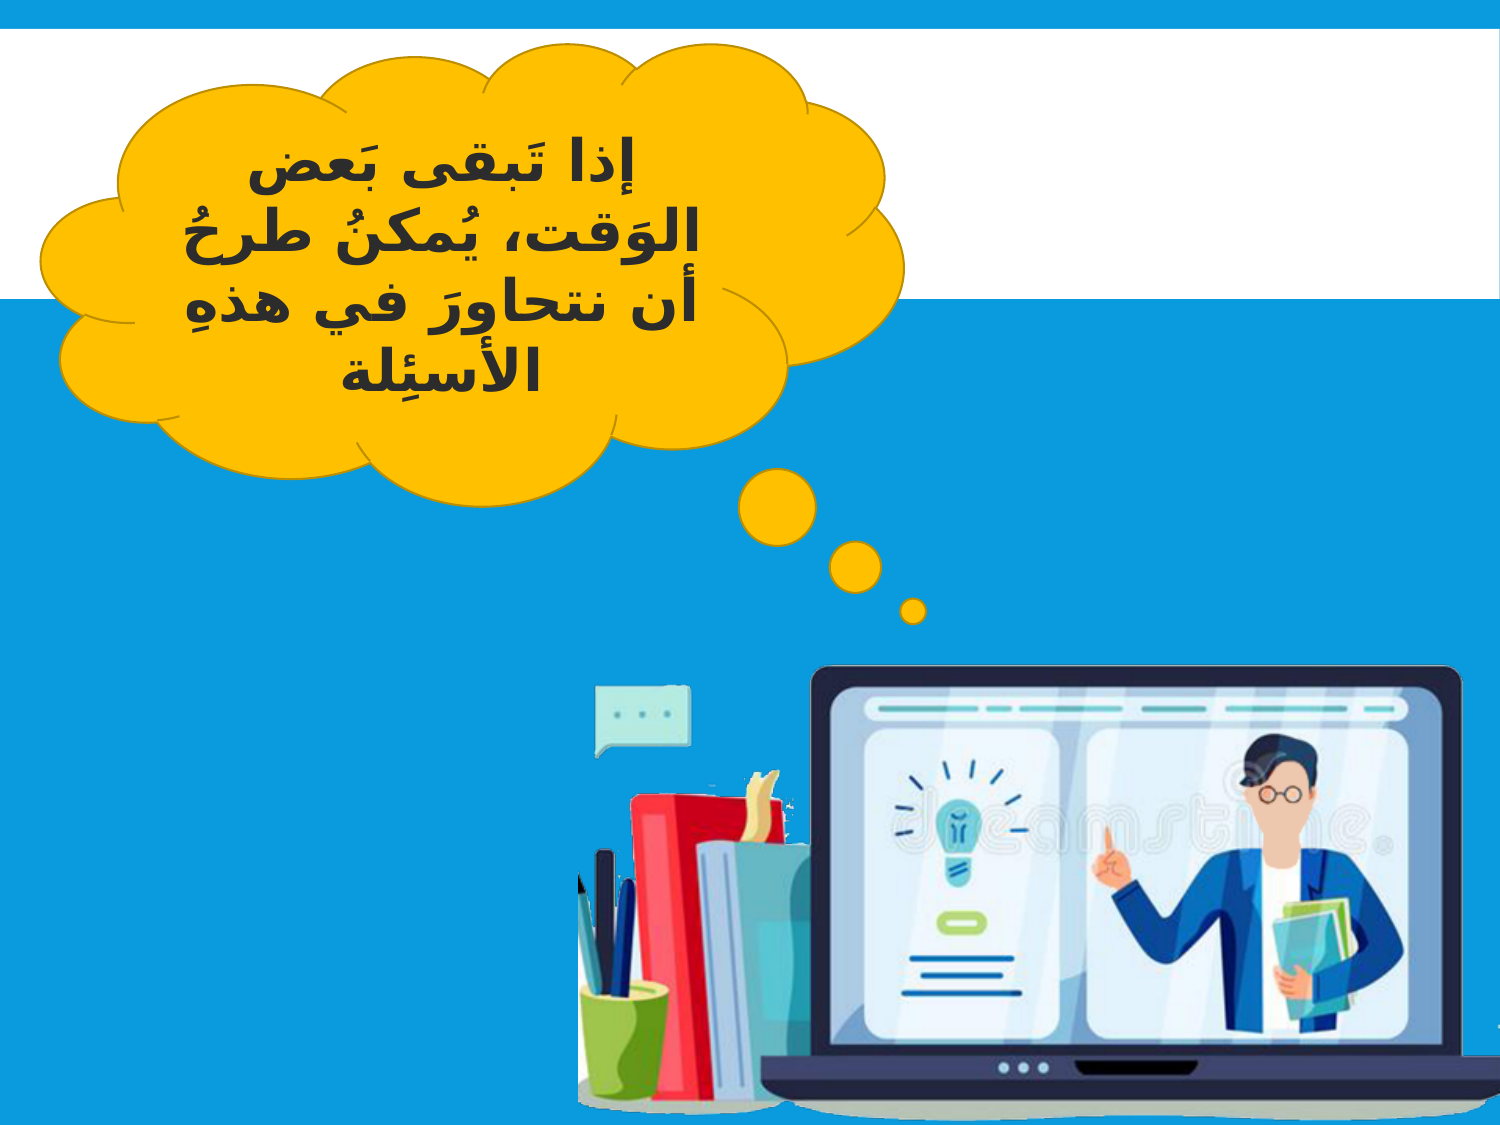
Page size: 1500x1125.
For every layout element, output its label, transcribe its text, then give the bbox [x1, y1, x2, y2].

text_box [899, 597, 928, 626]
picture [579, 665, 1500, 1121]
text_box إذا تَبقى بَعض الوَقت، يُمكنُ طرحُ أن نتحاورَ في هذهِ الأسئِلة [39, 43, 905, 508]
text_box إذا تَبقى بَعض الوَقت، يُمكنُ طرحُ أن نتحاورَ في هذهِ الأسئِلة [828, 540, 883, 594]
picture [595, 685, 691, 758]
text_box إذا تَبقى بَعض الوَقت، يُمكنُ طرحُ أن نتحاورَ في هذهِ الأسئِلة [737, 467, 817, 547]
